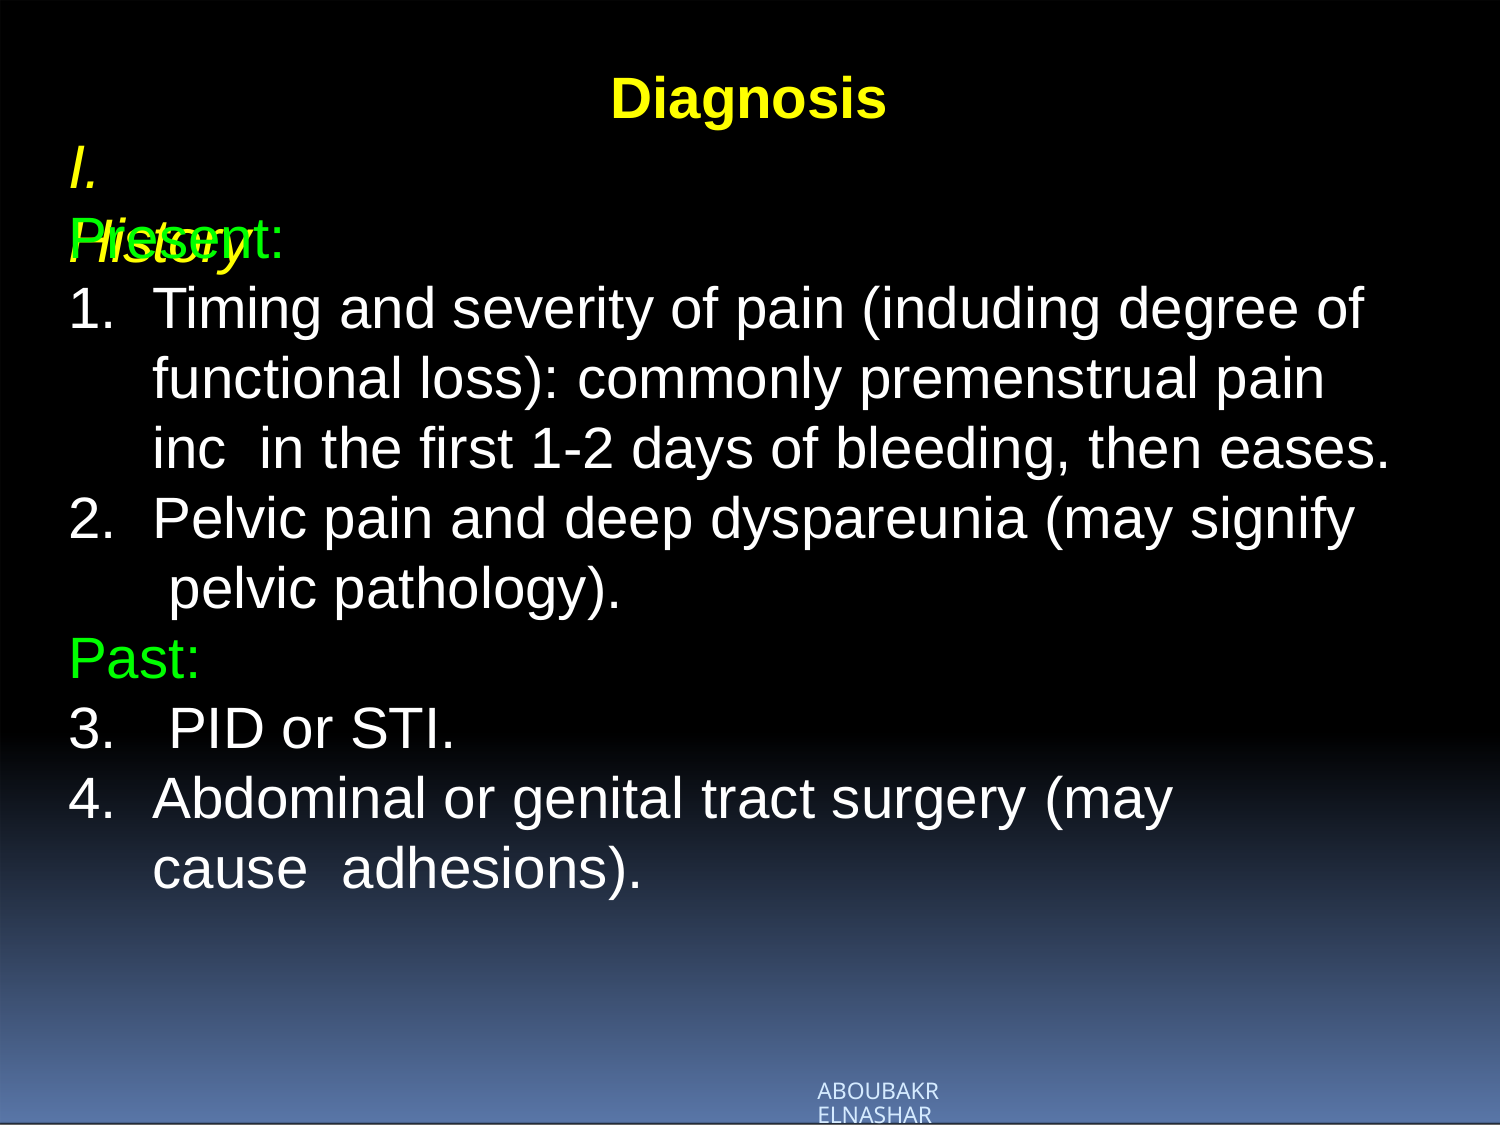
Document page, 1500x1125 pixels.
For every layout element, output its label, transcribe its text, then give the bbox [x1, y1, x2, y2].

list Present: Timing and severity of pain (induding degree of functional loss): commonly premenstrual pain inc in the first 1-2 days of bleeding, then eases. Pelvic pain and deep dyspareunia (may signify pelvic pathology). Past: PID or STI. Abdominal or genital tract surgery (may cause adhesions). [66, 198, 1419, 901]
title I. History [66, 124, 301, 198]
footer ABOUBAKR ELNASHAR [815, 1080, 1051, 1125]
text_box Diagnosis [608, 57, 892, 131]
picture [0, 0, 1500, 1125]
